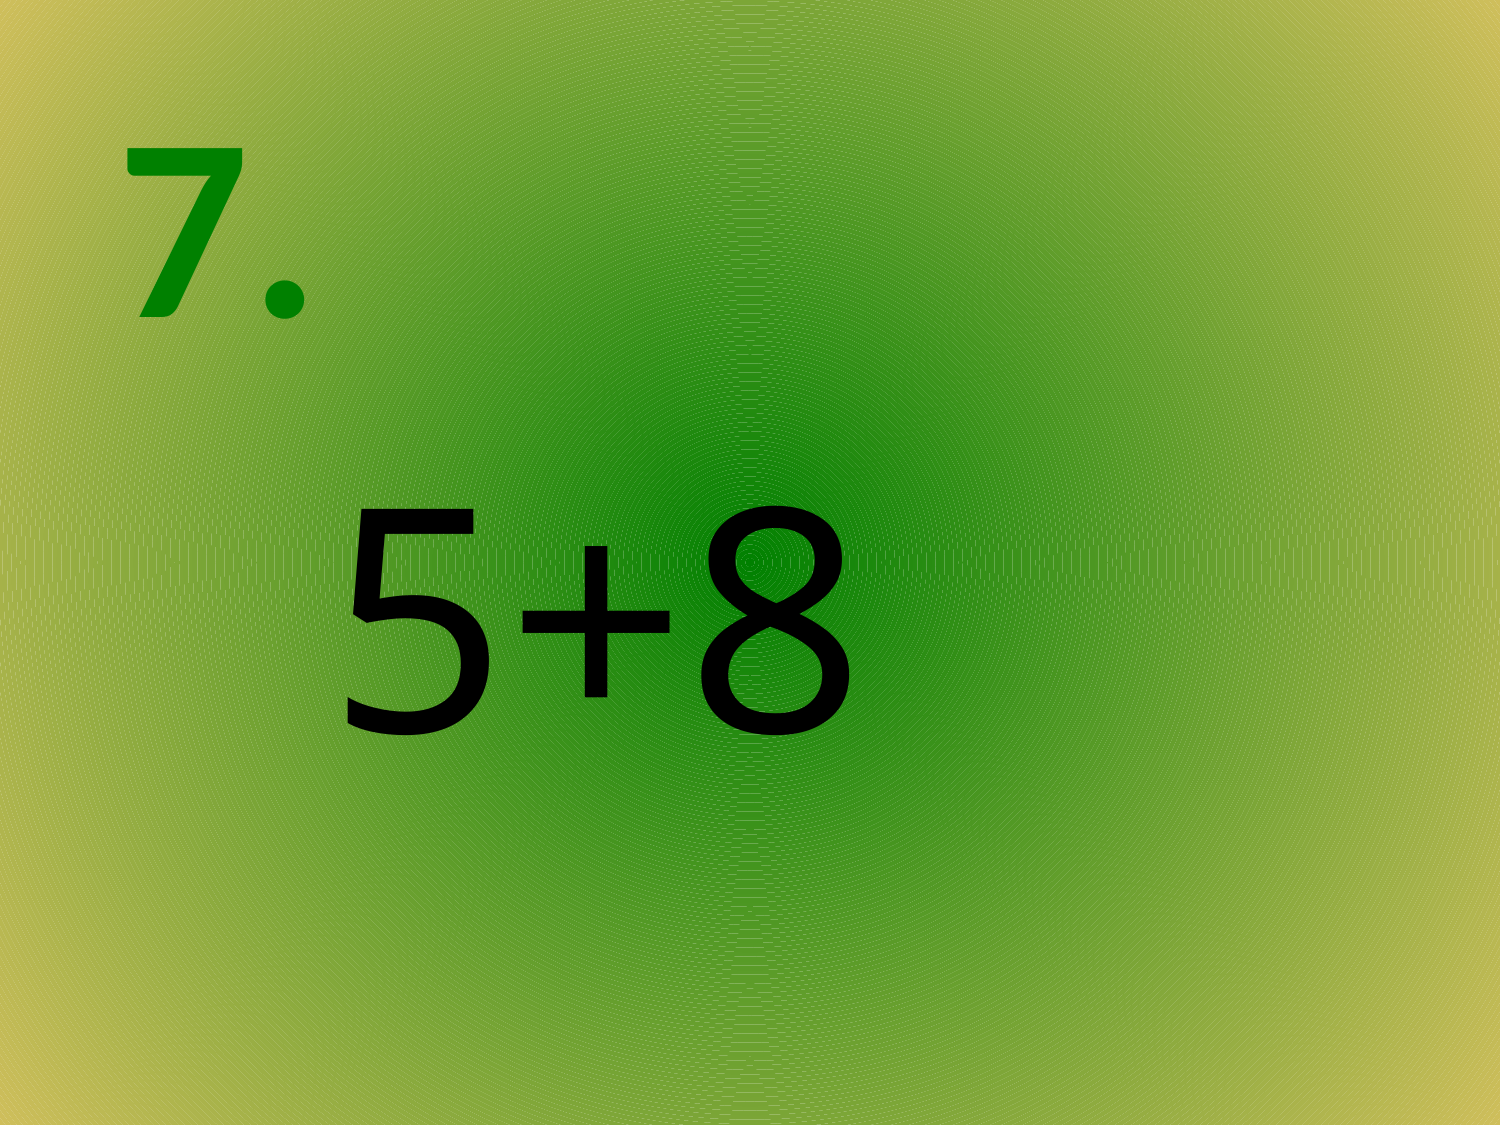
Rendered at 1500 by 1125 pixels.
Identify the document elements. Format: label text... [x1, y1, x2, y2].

text_box 5+8 [314, 412, 881, 803]
text_box 7. [87, 49, 350, 378]
